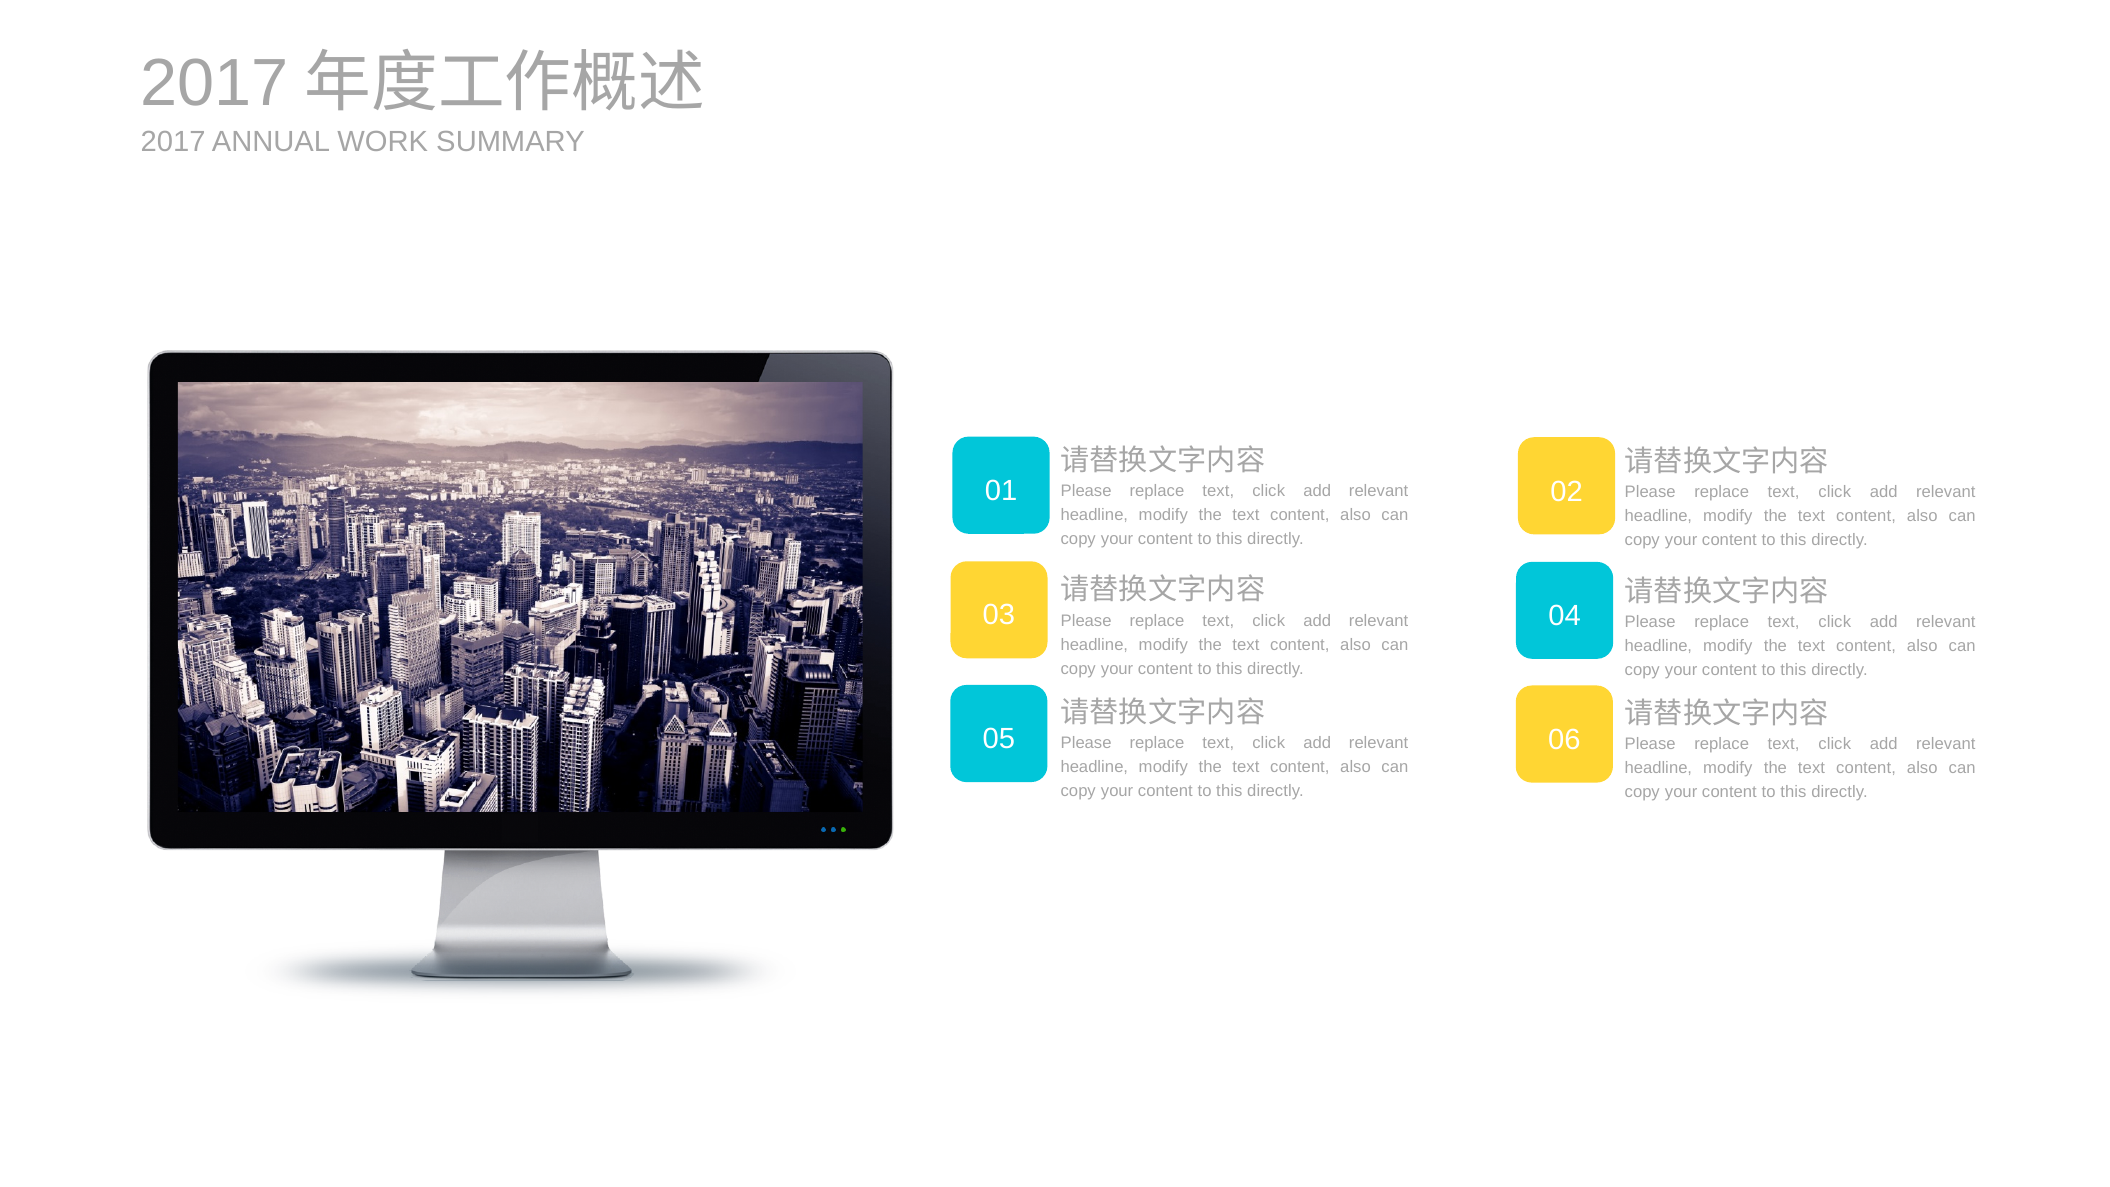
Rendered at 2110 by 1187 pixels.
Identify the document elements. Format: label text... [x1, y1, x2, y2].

text_box 05 [949, 683, 1049, 784]
text_box 04 [1514, 560, 1615, 660]
text_box 03 [949, 560, 1049, 660]
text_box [1624, 435, 1976, 803]
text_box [1060, 434, 1409, 802]
text_box 2017 ANNUAL WORK SUMMARY [140, 122, 602, 158]
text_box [119, 350, 921, 1005]
text_box 01 [951, 435, 1051, 535]
text_box 2017年度工作概述 [140, 38, 789, 119]
text_box 06 [1514, 684, 1615, 784]
text_box 02 [1516, 436, 1617, 536]
